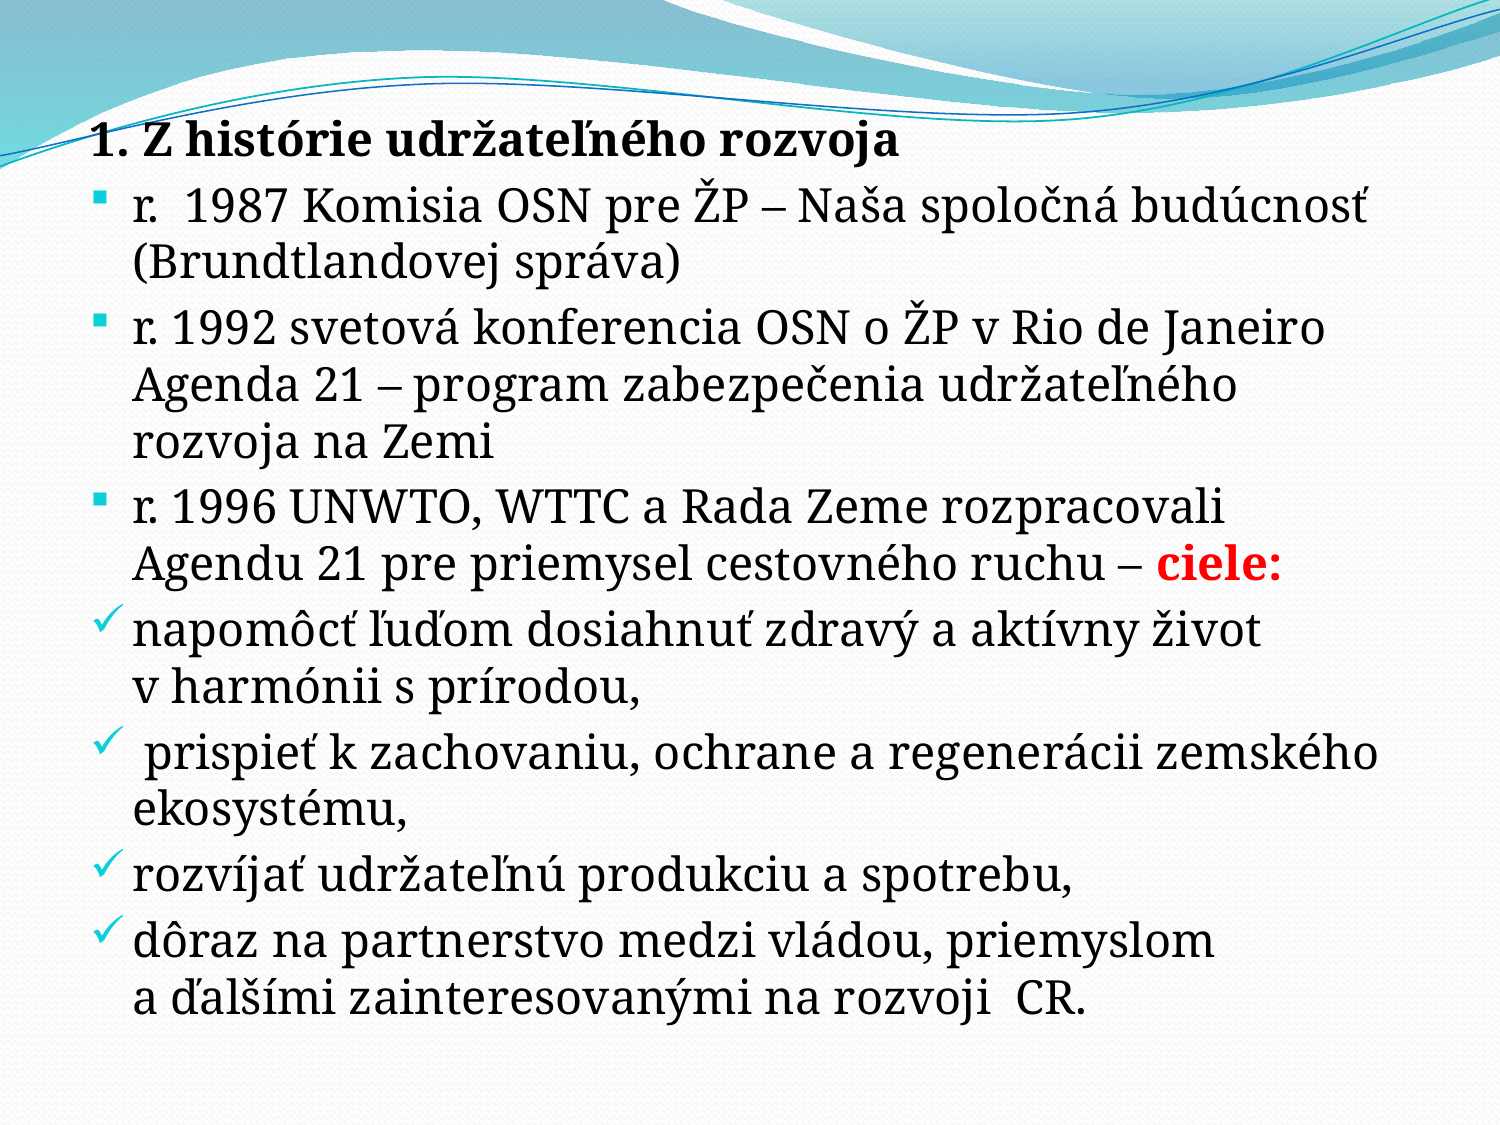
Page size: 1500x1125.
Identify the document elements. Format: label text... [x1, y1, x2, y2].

list 1. Z histórie udržateľného rozvoja r. 1987 Komisia OSN pre ŽP – Naša spoločná budúcnosť (Brundtlandovej správa) r. 1992 svetová konferencia OSN o ŽP v Rio de Janeiro Agenda 21 – program zabezpečenia udržateľného rozvoja na Zemi r. 1996 UNWTO, WTTC a Rada Zeme rozpracovali Agendu 21 pre priemysel cestovného ruchu – ciele: napomôcť ľuďom dosiahnuť zdravý a aktívny život v harmónii s prírodou, prispieť k zachovaniu, ochrane a regenerácii zemského ekosystému, rozvíjať udržateľnú produkciu a spotrebu, dôraz na partnerstvo medzi vládou, priemyslom a ďalšími zainteresovanými na rozvoji CR. [75, 101, 1425, 1038]
